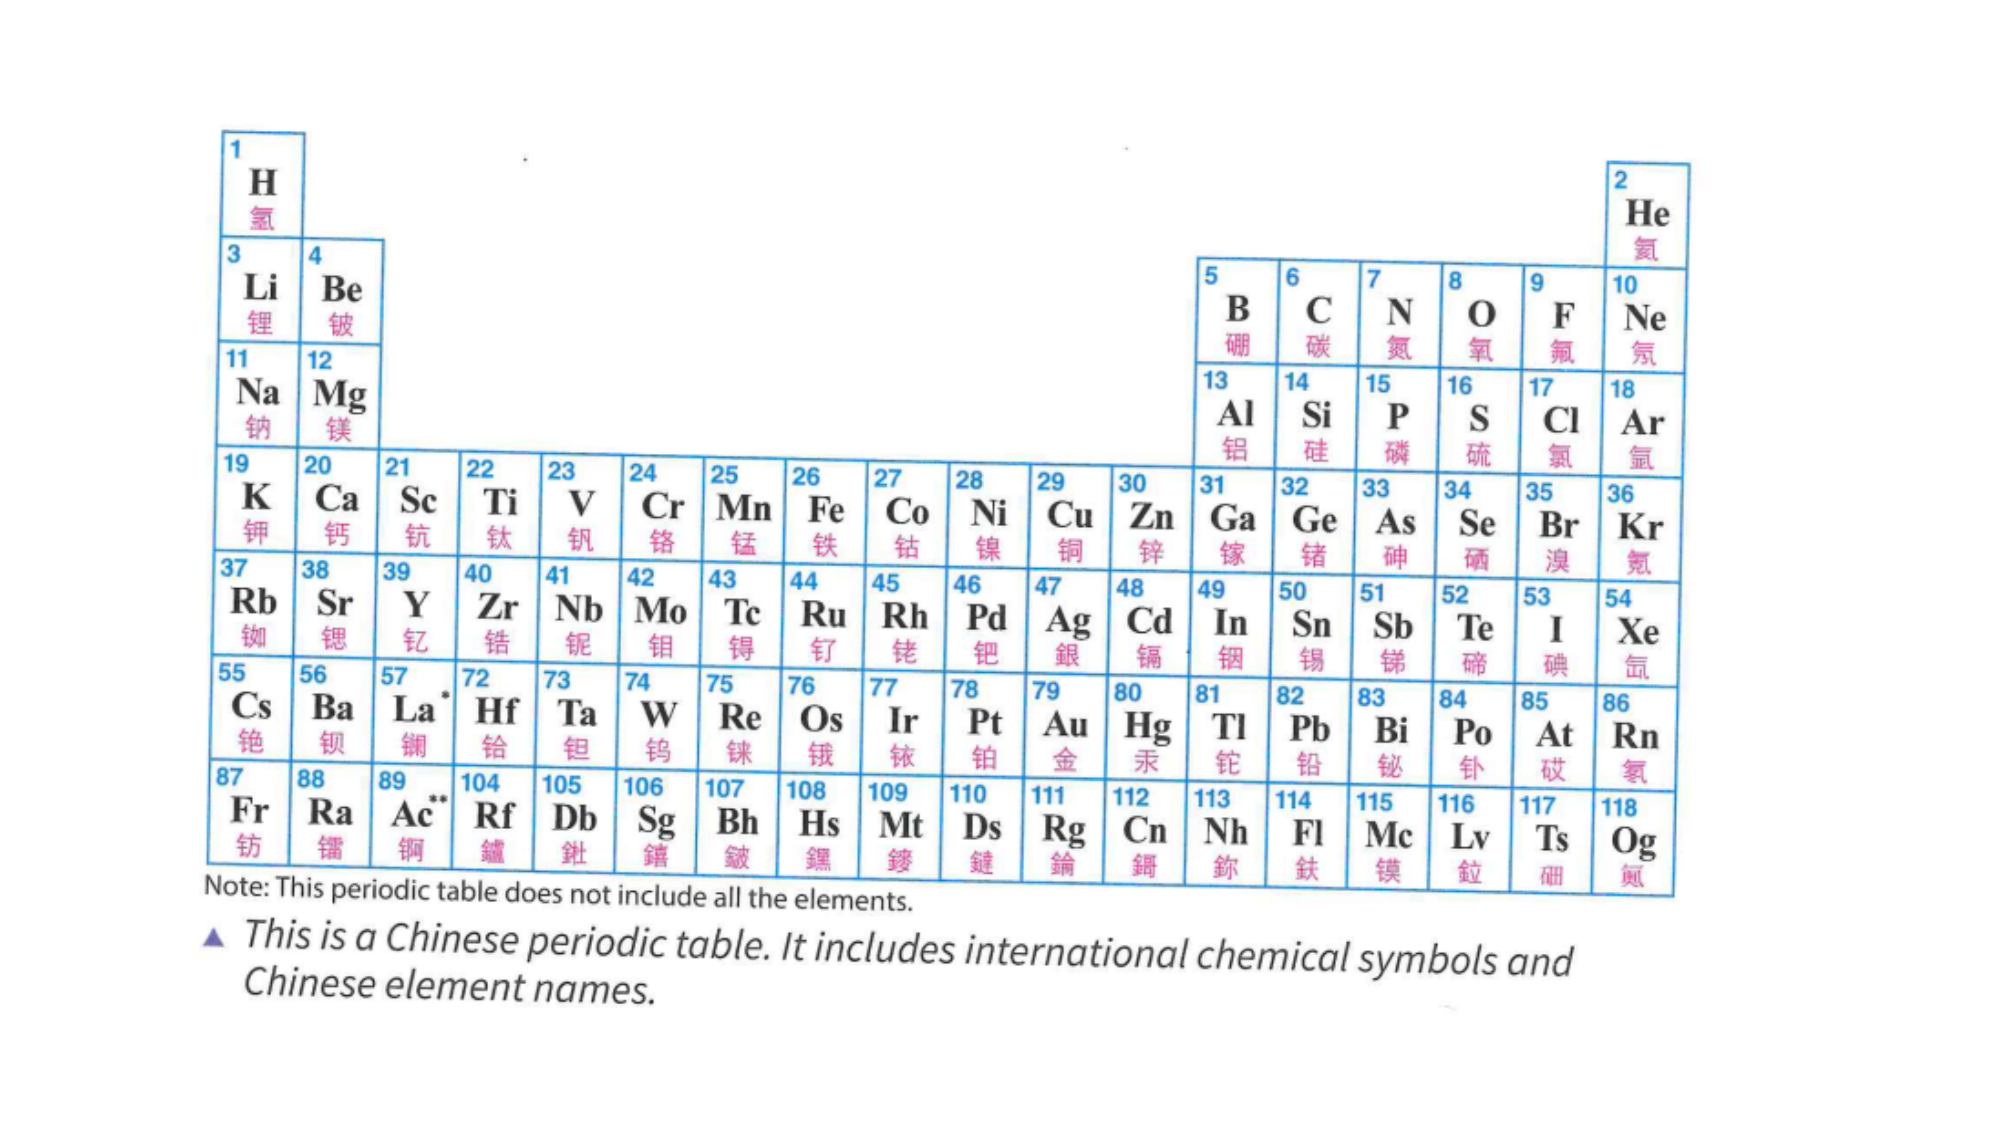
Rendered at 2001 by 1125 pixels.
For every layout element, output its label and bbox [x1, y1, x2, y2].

picture [178, 99, 1757, 1026]
